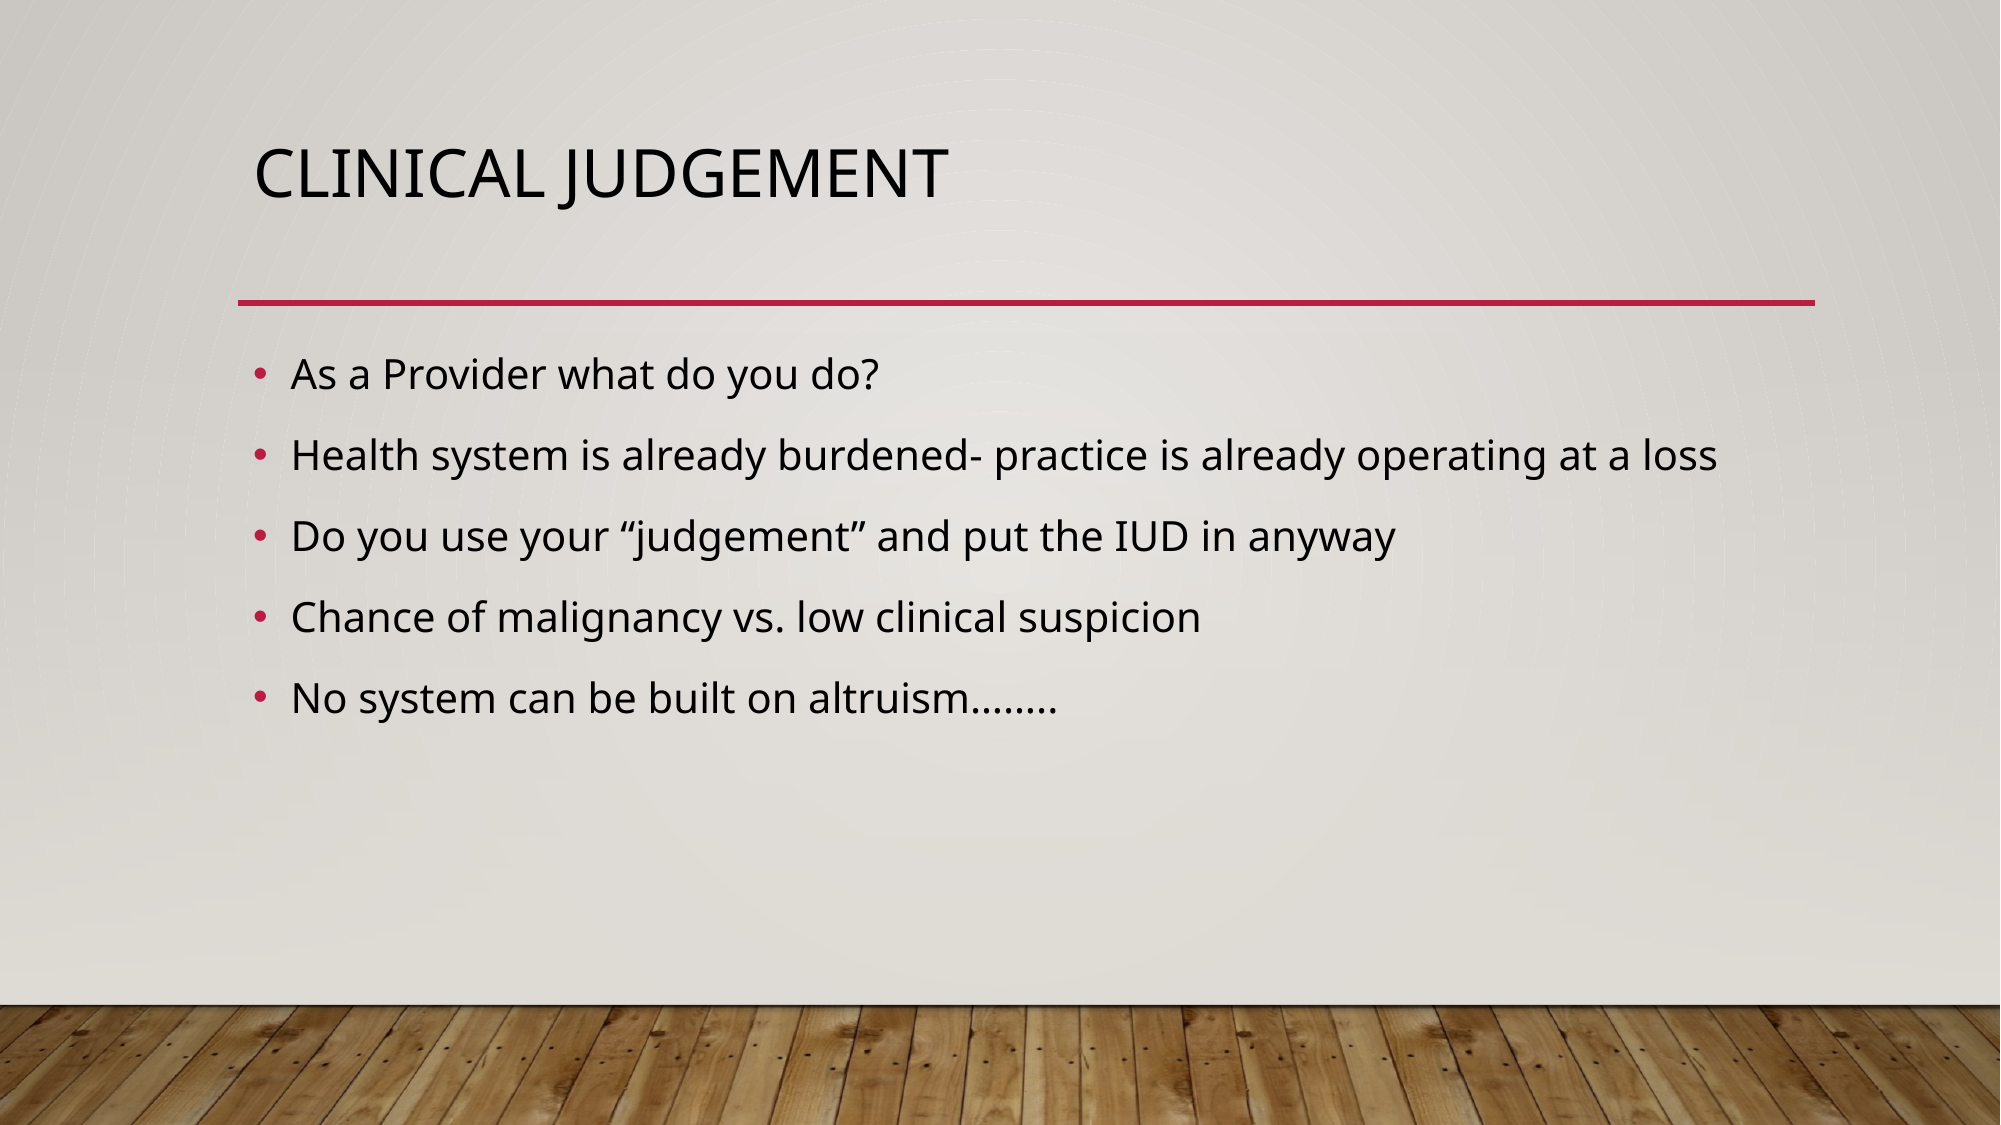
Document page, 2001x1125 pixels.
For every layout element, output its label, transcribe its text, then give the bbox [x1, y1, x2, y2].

picture [0, 1005, 2000, 1125]
list As a Provider what do you do? Health system is already burdened- practice is already operating at a loss Do you use your “judgement” and put the IUD in anyway Chance of malignancy vs. low clinical suspicion No system can be built on altruism…….. [238, 330, 1814, 897]
title Clinical Judgement [238, 131, 1814, 305]
